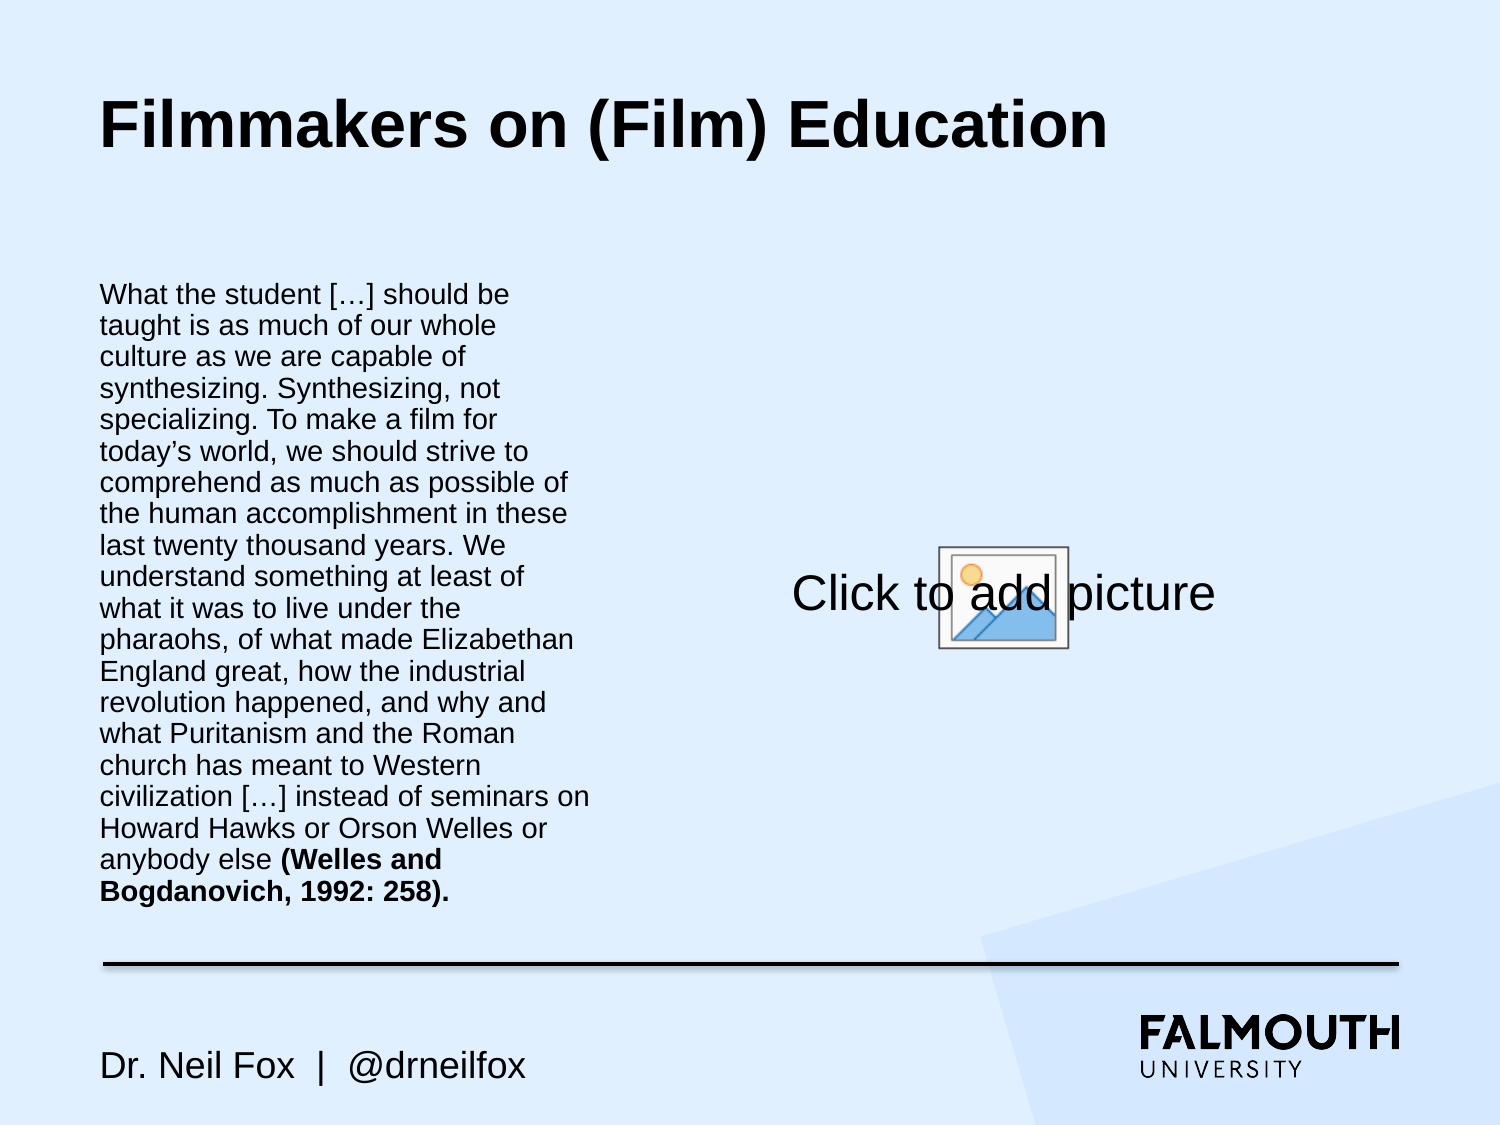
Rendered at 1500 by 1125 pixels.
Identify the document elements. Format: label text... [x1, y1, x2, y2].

title Filmmakers on (Film) Education [99, 90, 1401, 238]
picture [0, 0, 1500, 1125]
list What the student […] should be taught is as much of our whole culture as we are capable of synthesizing. Synthesizing, not specializing. To make a film for today’s world, we should strive to comprehend as much as possible of the human accomplishment in these last twenty thousand years. We understand something at least of what it was to live under the pharaohs, of what made Elizabethan England great, how the industrial revolution happened, and why and what Puritanism and the Roman church has meant to Western civilization […] instead of seminars on Howard Hawks or Orson Welles or anybody else (Welles and Bogdanovich, 1992: 258). [99, 278, 591, 917]
